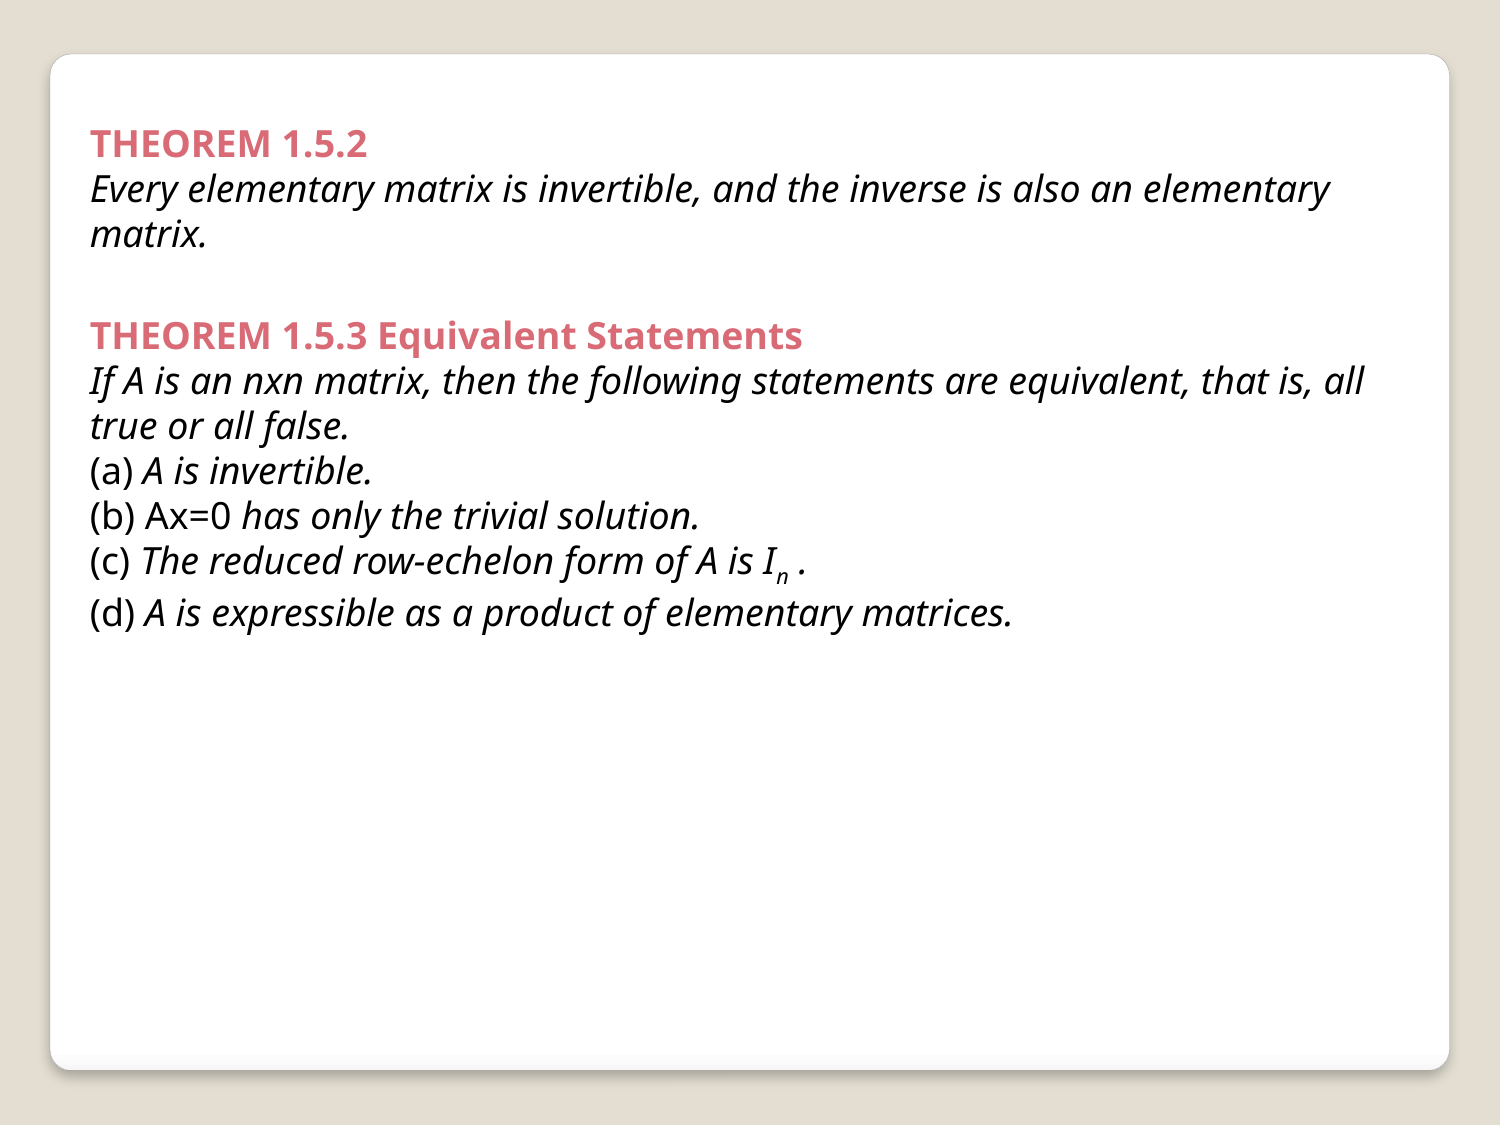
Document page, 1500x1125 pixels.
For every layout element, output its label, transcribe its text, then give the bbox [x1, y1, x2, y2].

text_box THEOREM 1.5.2 Every elementary matrix is invertible, and the inverse is also an elementary matrix. [75, 112, 1450, 263]
text_box THEOREM 1.5.3 Equivalent Statements If A is an nxn matrix, then the following statements are equivalent, that is, all true or all false. (a) A is invertible. (b) Ax=0 has only the trivial solution. (c) The reduced row-echelon form of A is In . (d) A is expressible as a product of elementary matrices. [74, 304, 1413, 641]
